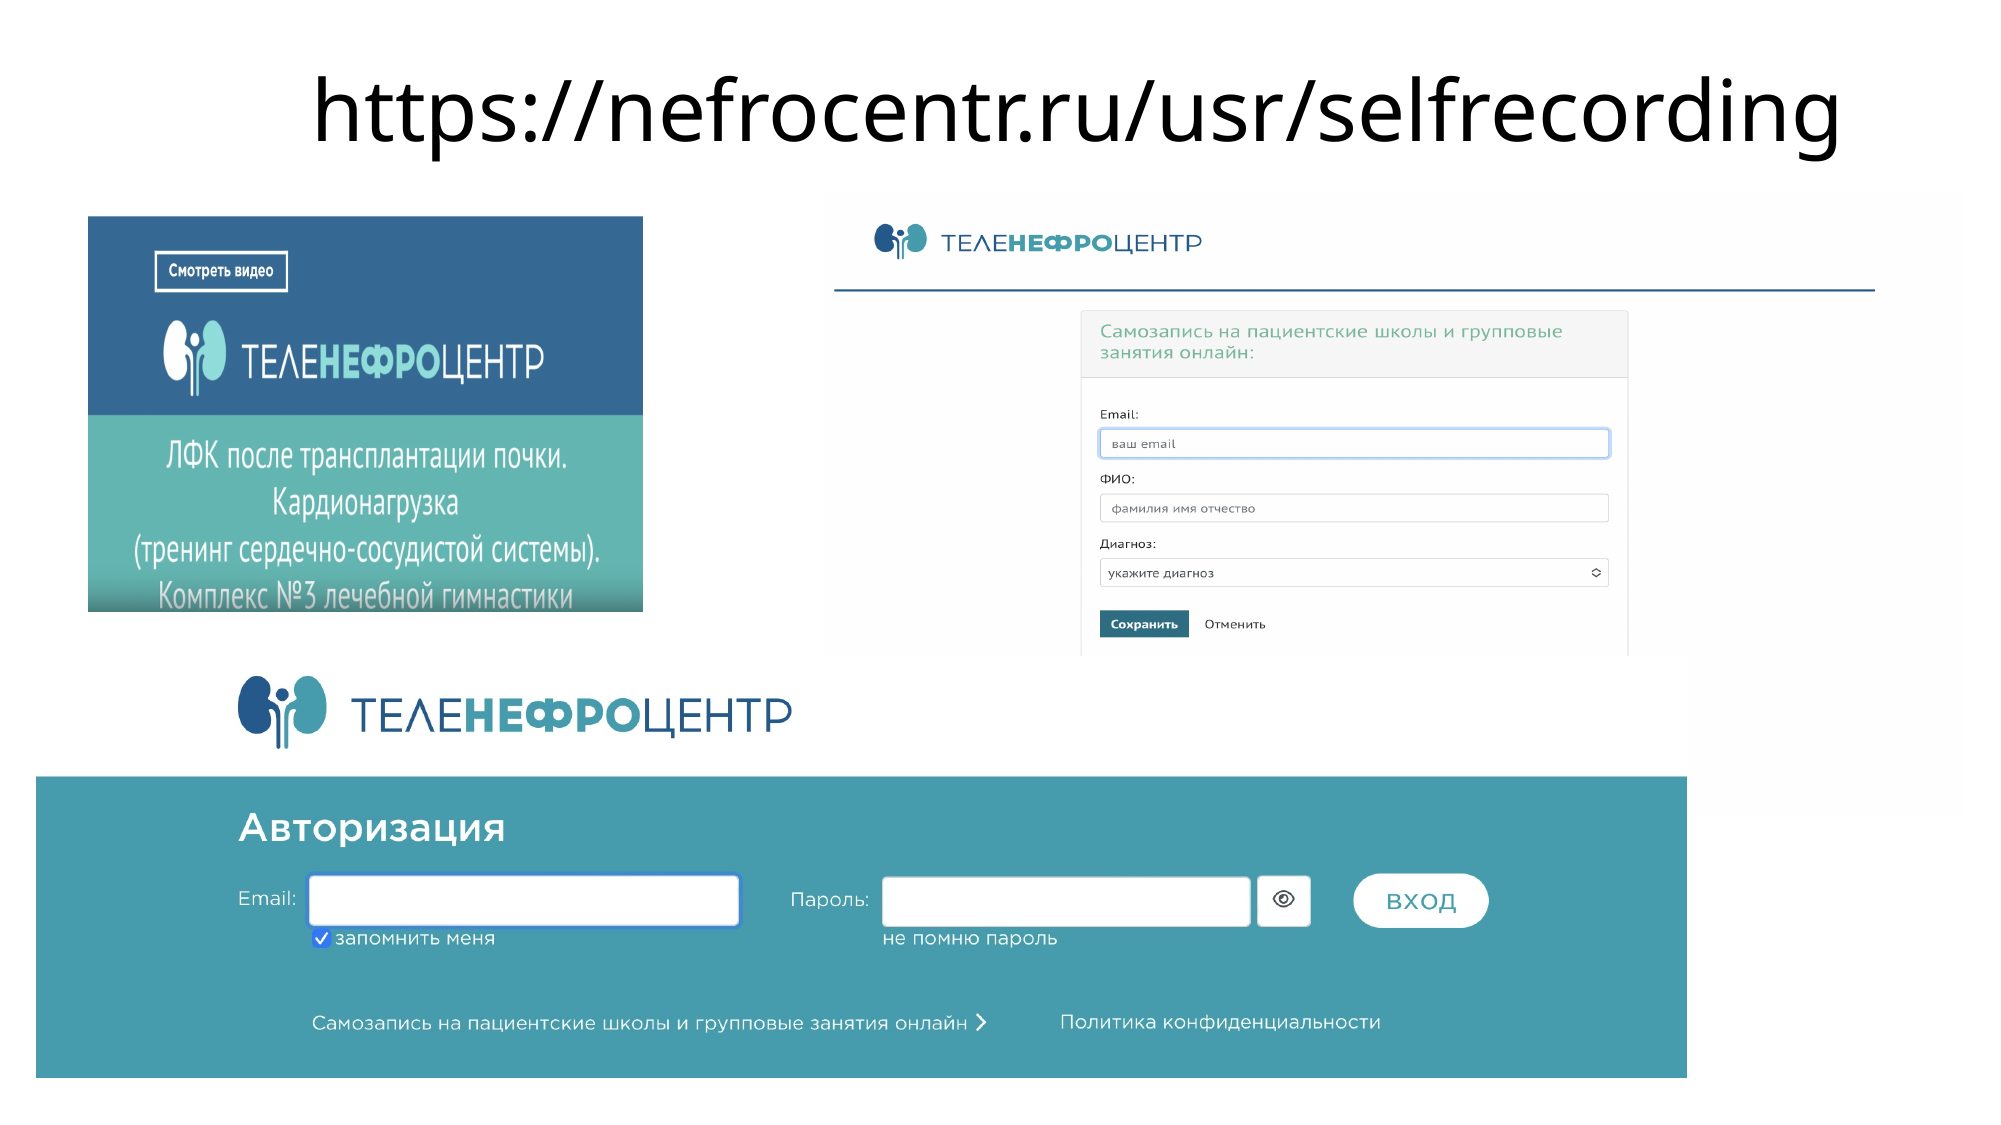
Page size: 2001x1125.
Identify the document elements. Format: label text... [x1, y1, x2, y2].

picture [88, 213, 643, 612]
picture [36, 192, 1964, 1078]
title https://nefrocentr.ru/usr/selfrecording [296, 59, 1863, 169]
